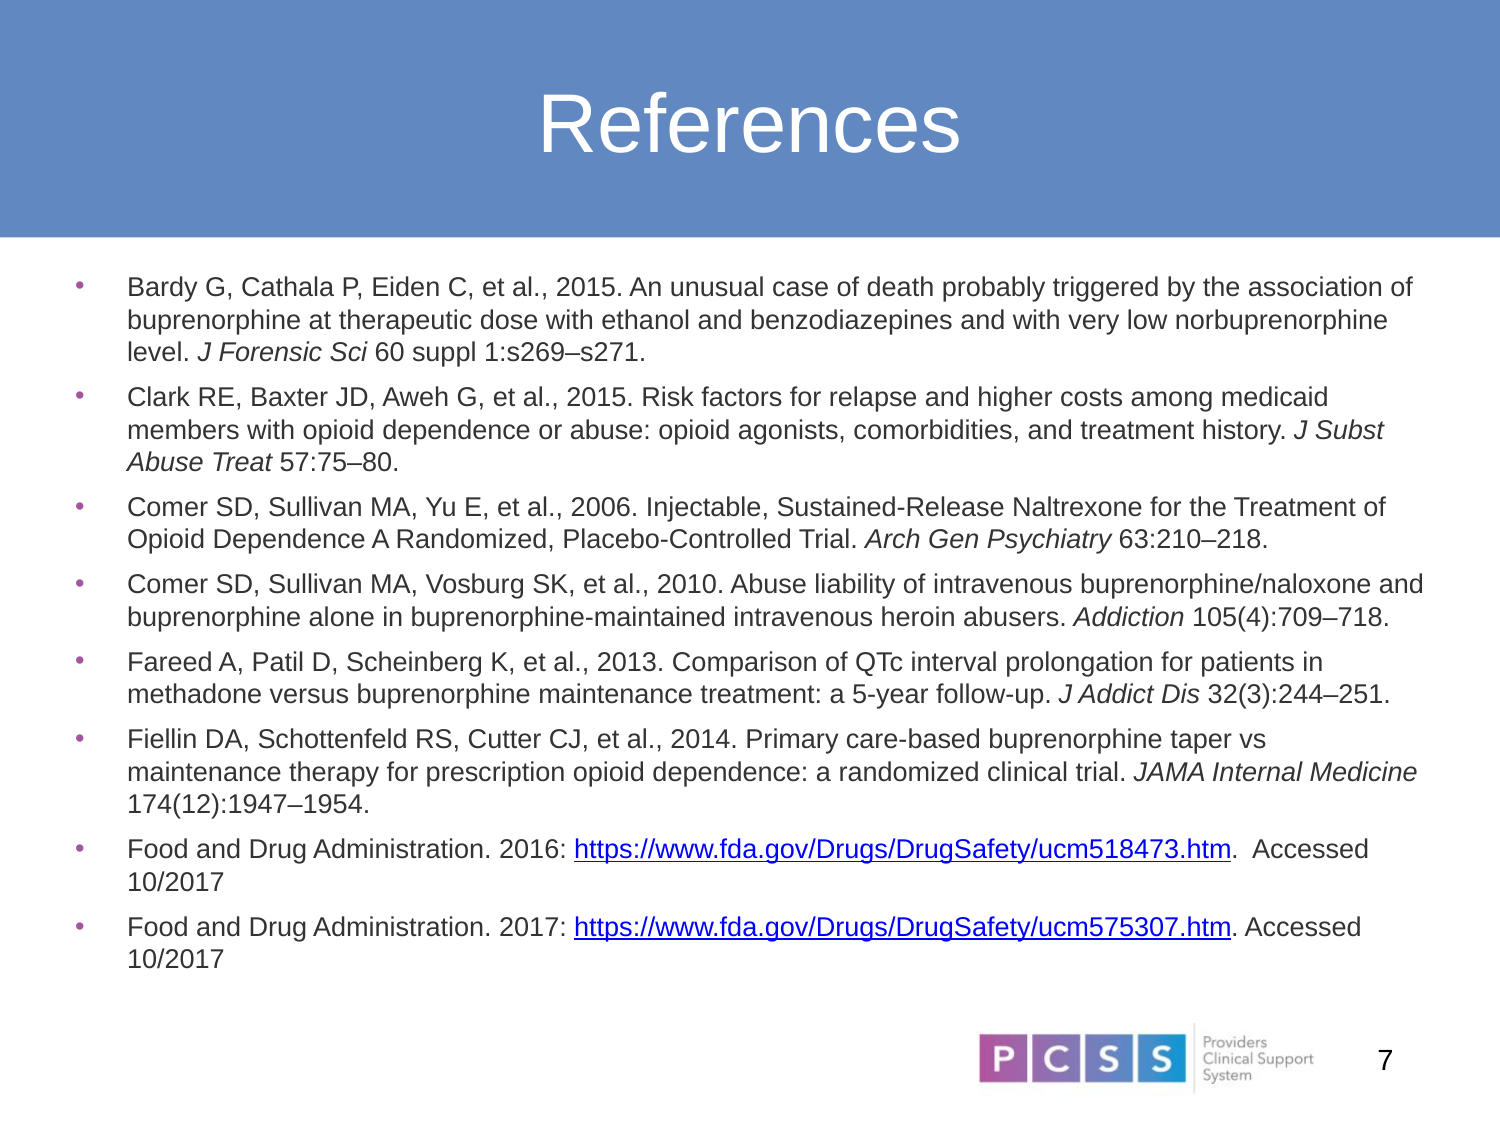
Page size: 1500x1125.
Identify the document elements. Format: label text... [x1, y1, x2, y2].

picture [962, 1038, 1332, 1102]
list Bardy G, Cathala P, Eiden C, et al., 2015. An unusual case of death probably triggered by the association of buprenorphine at therapeutic dose with ethanol and benzodiazepines and with very low norbuprenorphine level. J Forensic Sci 60 suppl 1:s269‒s271. Clark RE, Baxter JD, Aweh G, et al., 2015. Risk factors for relapse and higher costs among medicaid members with opioid dependence or abuse: opioid agonists, comorbidities, and treatment history. J Subst Abuse Treat 57:75‒80. Comer SD, Sullivan MA, Yu E, et al., 2006. Injectable, Sustained-Release Naltrexone for the Treatment of Opioid Dependence A Randomized, Placebo-Controlled Trial. Arch Gen Psychiatry 63:210‒218. Comer SD, Sullivan MA, Vosburg SK, et al., 2010. Abuse liability of intravenous buprenorphine/naloxone and buprenorphine alone in buprenorphine-maintained intravenous heroin abusers. Addiction 105(4):709‒718. Fareed A, Patil D, Scheinberg K, et al., 2013. Comparison of QTc interval prolongation for patients in methadone versus buprenorphine maintenance treatment: a 5-year follow-up. J Addict Dis 32(3):244‒251. Fiellin DA, Schottenfeld RS, Cutter CJ, et al., 2014. Primary care-based buprenorphine taper vs maintenance therapy for prescription opioid dependence: a randomized clinical trial. JAMA Internal Medicine 174(12):1947‒1954. Food and Drug Administration. 2016: https://www.fda.gov/Drugs/DrugSafety/ucm518473.htm. Accessed 10/2017 Food and Drug Administration. 2017: https://www.fda.gov/Drugs/DrugSafety/ucm575307.htm. Accessed 10/2017 [75, 262, 1426, 1038]
title References [75, 24, 1426, 213]
